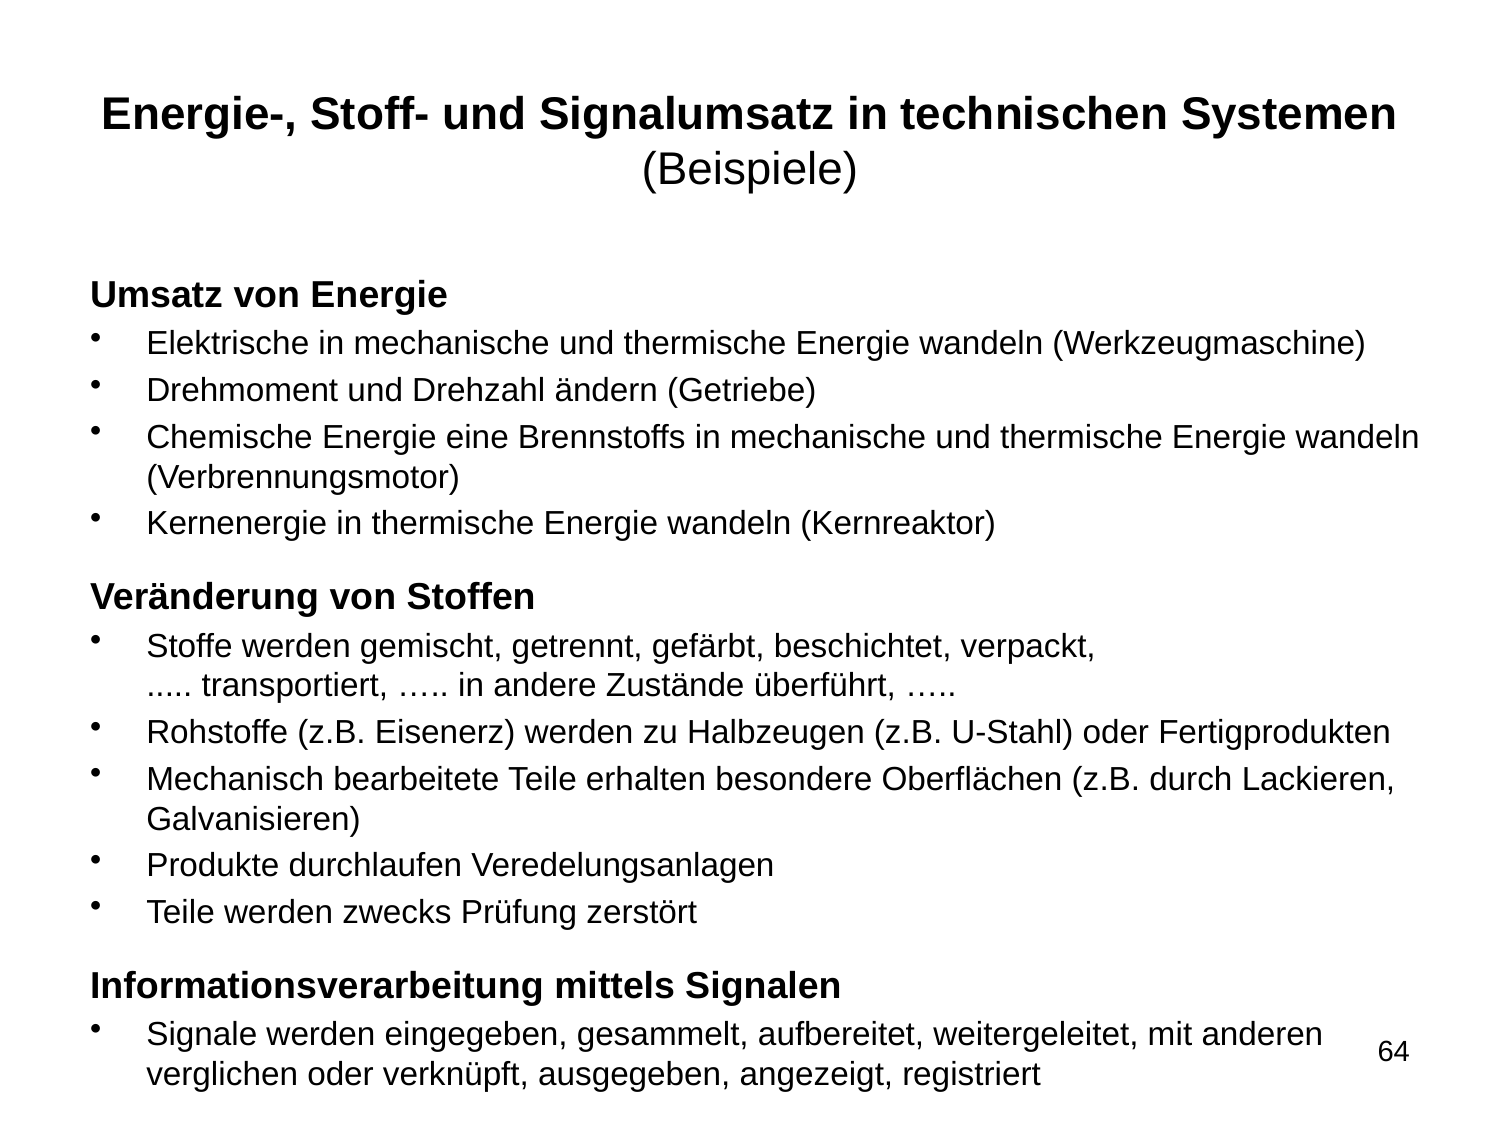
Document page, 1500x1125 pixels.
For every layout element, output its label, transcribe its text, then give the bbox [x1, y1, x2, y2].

title Energie-, Stoff- und Signalumsatz in technischen Systemen (Beispiele) [75, 45, 1425, 233]
list Umsatz von Energie Elektrische in mechanische und thermische Energie wandeln (Werkzeugmaschine) Drehmoment und Drehzahl ändern (Getriebe) Chemische Energie eine Brennstoffs in mechanische und thermische Energie wandeln (Verbrennungsmotor) Kernenergie in thermische Energie wandeln (Kernreaktor) Veränderung von Stoffen Stoffe werden gemischt, getrennt, gefärbt, beschichtet, verpackt, ..... transportiert, ….. in andere Zustände überführt, ….. Rohstoffe (z.B. Eisenerz) werden zu Halbzeugen (z.B. U-Stahl) oder Fertigprodukten Mechanisch bearbeitete Teile erhalten besondere Oberflächen (z.B. durch Lackieren, Galvanisieren) Produkte durchlaufen Veredelungsanlagen Teile werden zwecks Prüfung zerstört Informationsverarbeitung mittels Signalen Signale werden eingegeben, gesammelt, aufbereitet, weitergeleitet, mit anderen verglichen oder verknüpft, ausgegeben, angezeigt, registriert [75, 262, 1471, 1005]
slide_number 64 [1074, 1024, 1425, 1103]
